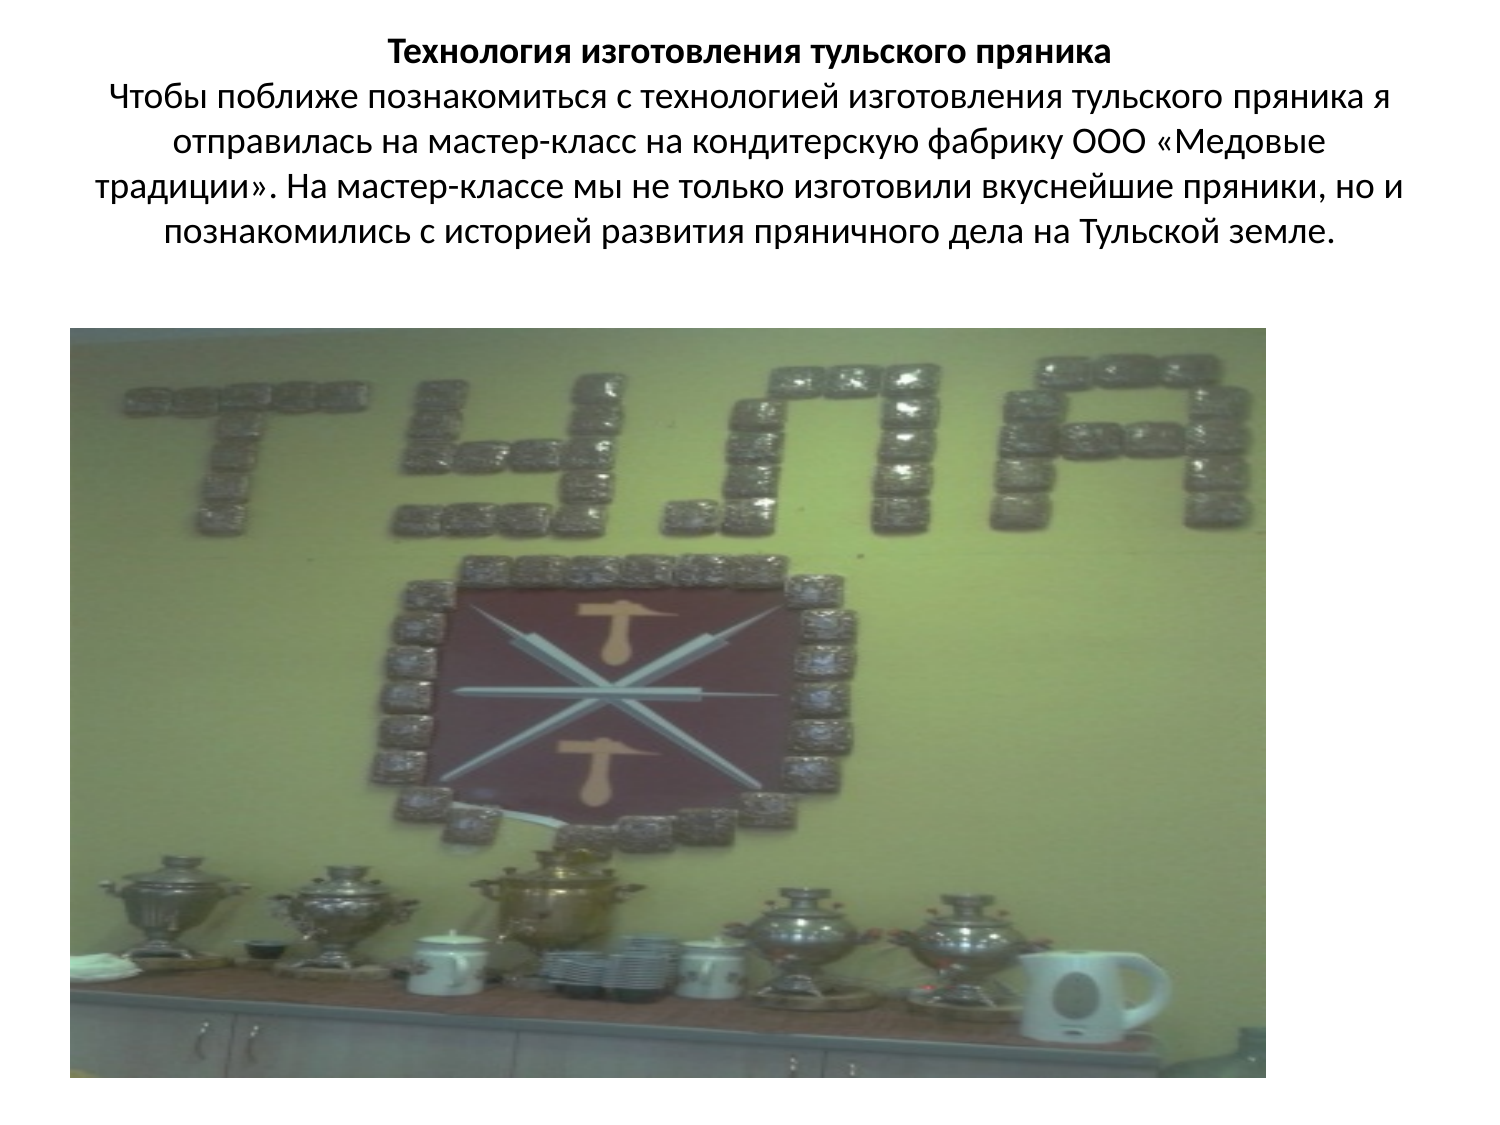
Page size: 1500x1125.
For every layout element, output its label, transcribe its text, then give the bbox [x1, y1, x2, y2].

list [70, 327, 1266, 1079]
title Технология изготовления тульского пряника Чтобы поближе познакомиться с технологией изготовления тульского пряника я отправилась на мастер-класс на кондитерскую фабрику ООО «Медовые традиции». На мастер-классе мы не только изготовили вкуснейшие пряники, но и познакомились с историей развития пряничного дела на Тульской земле. [75, 45, 1425, 233]
